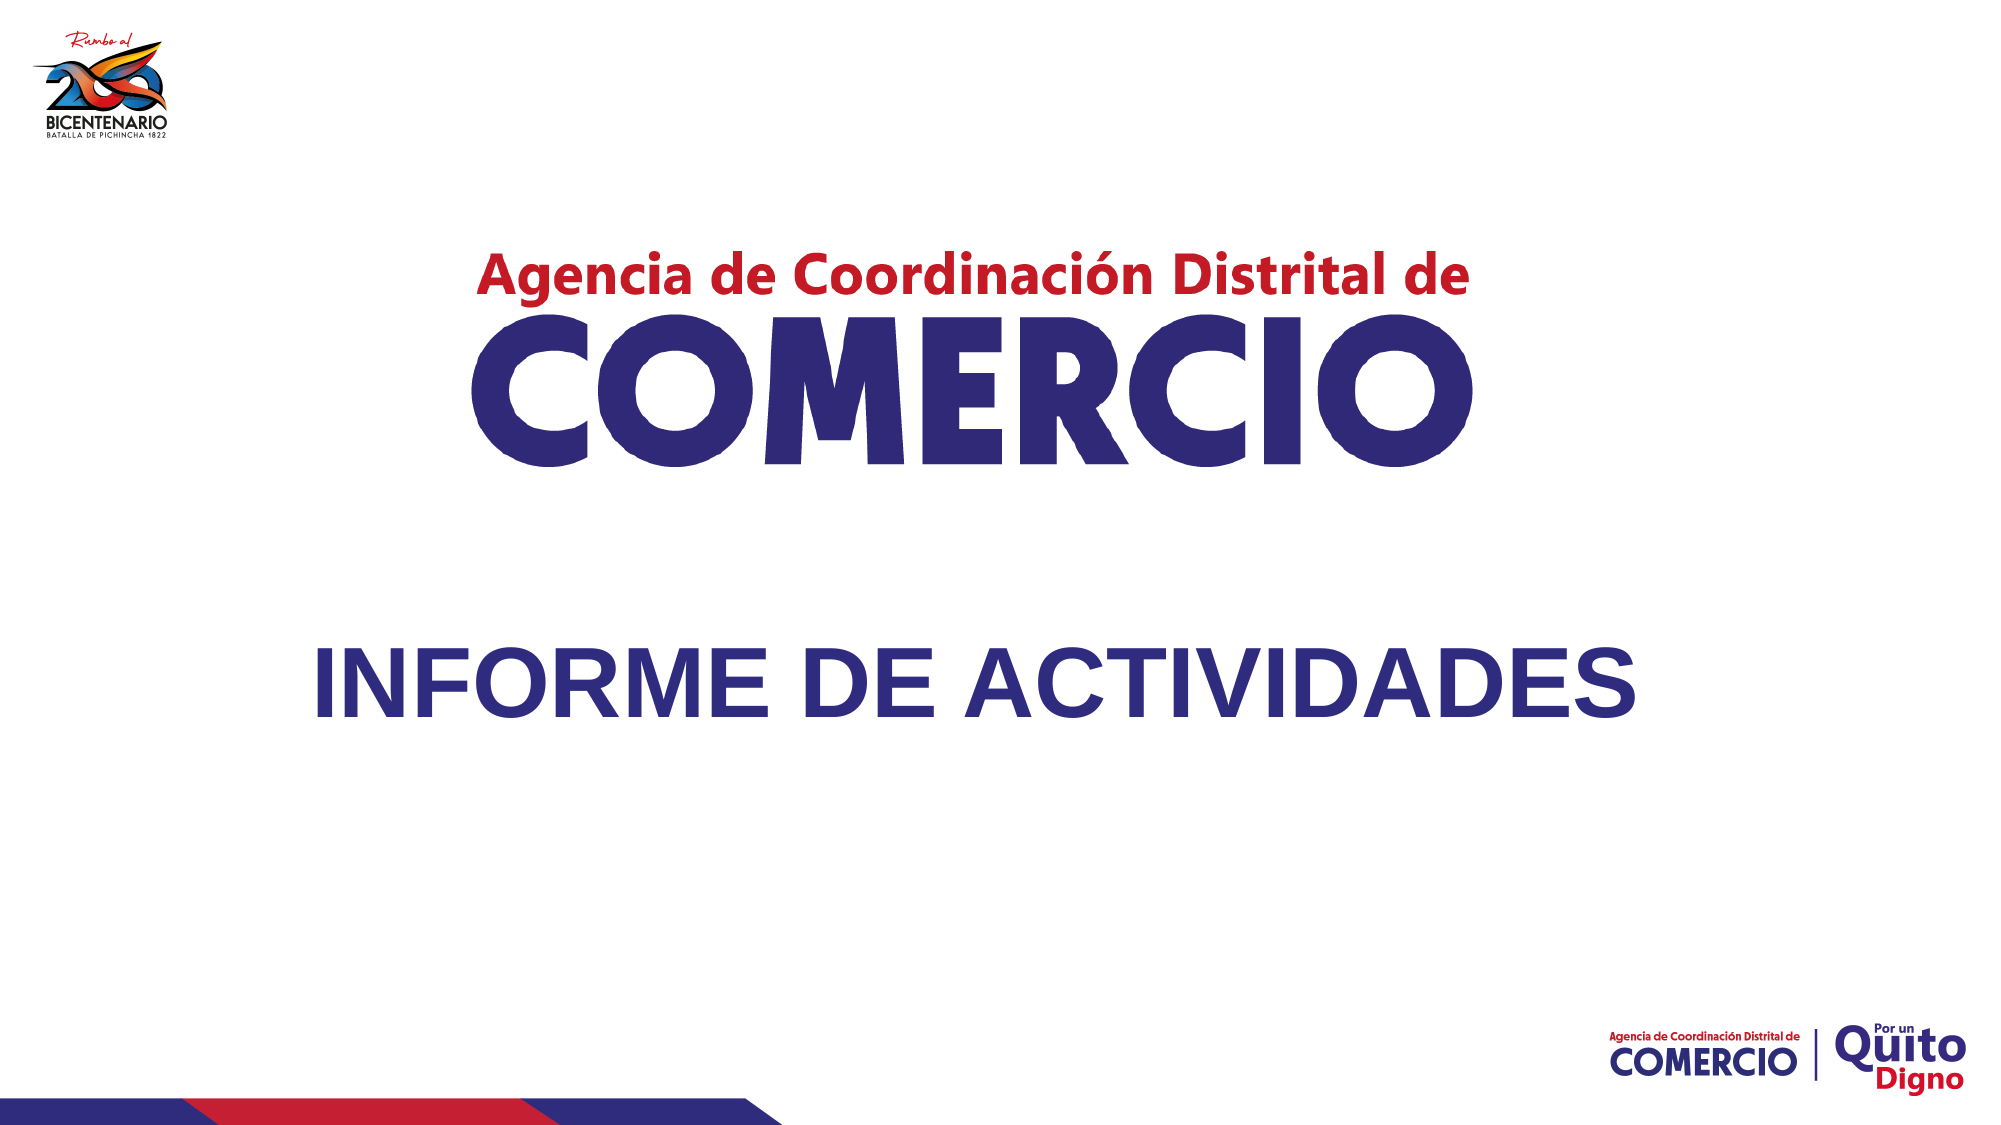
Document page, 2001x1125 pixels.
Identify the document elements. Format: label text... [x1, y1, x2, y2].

text_box INFORME DE ACTIVIDADES [97, 250, 1911, 900]
picture [0, 0, 2001, 1125]
